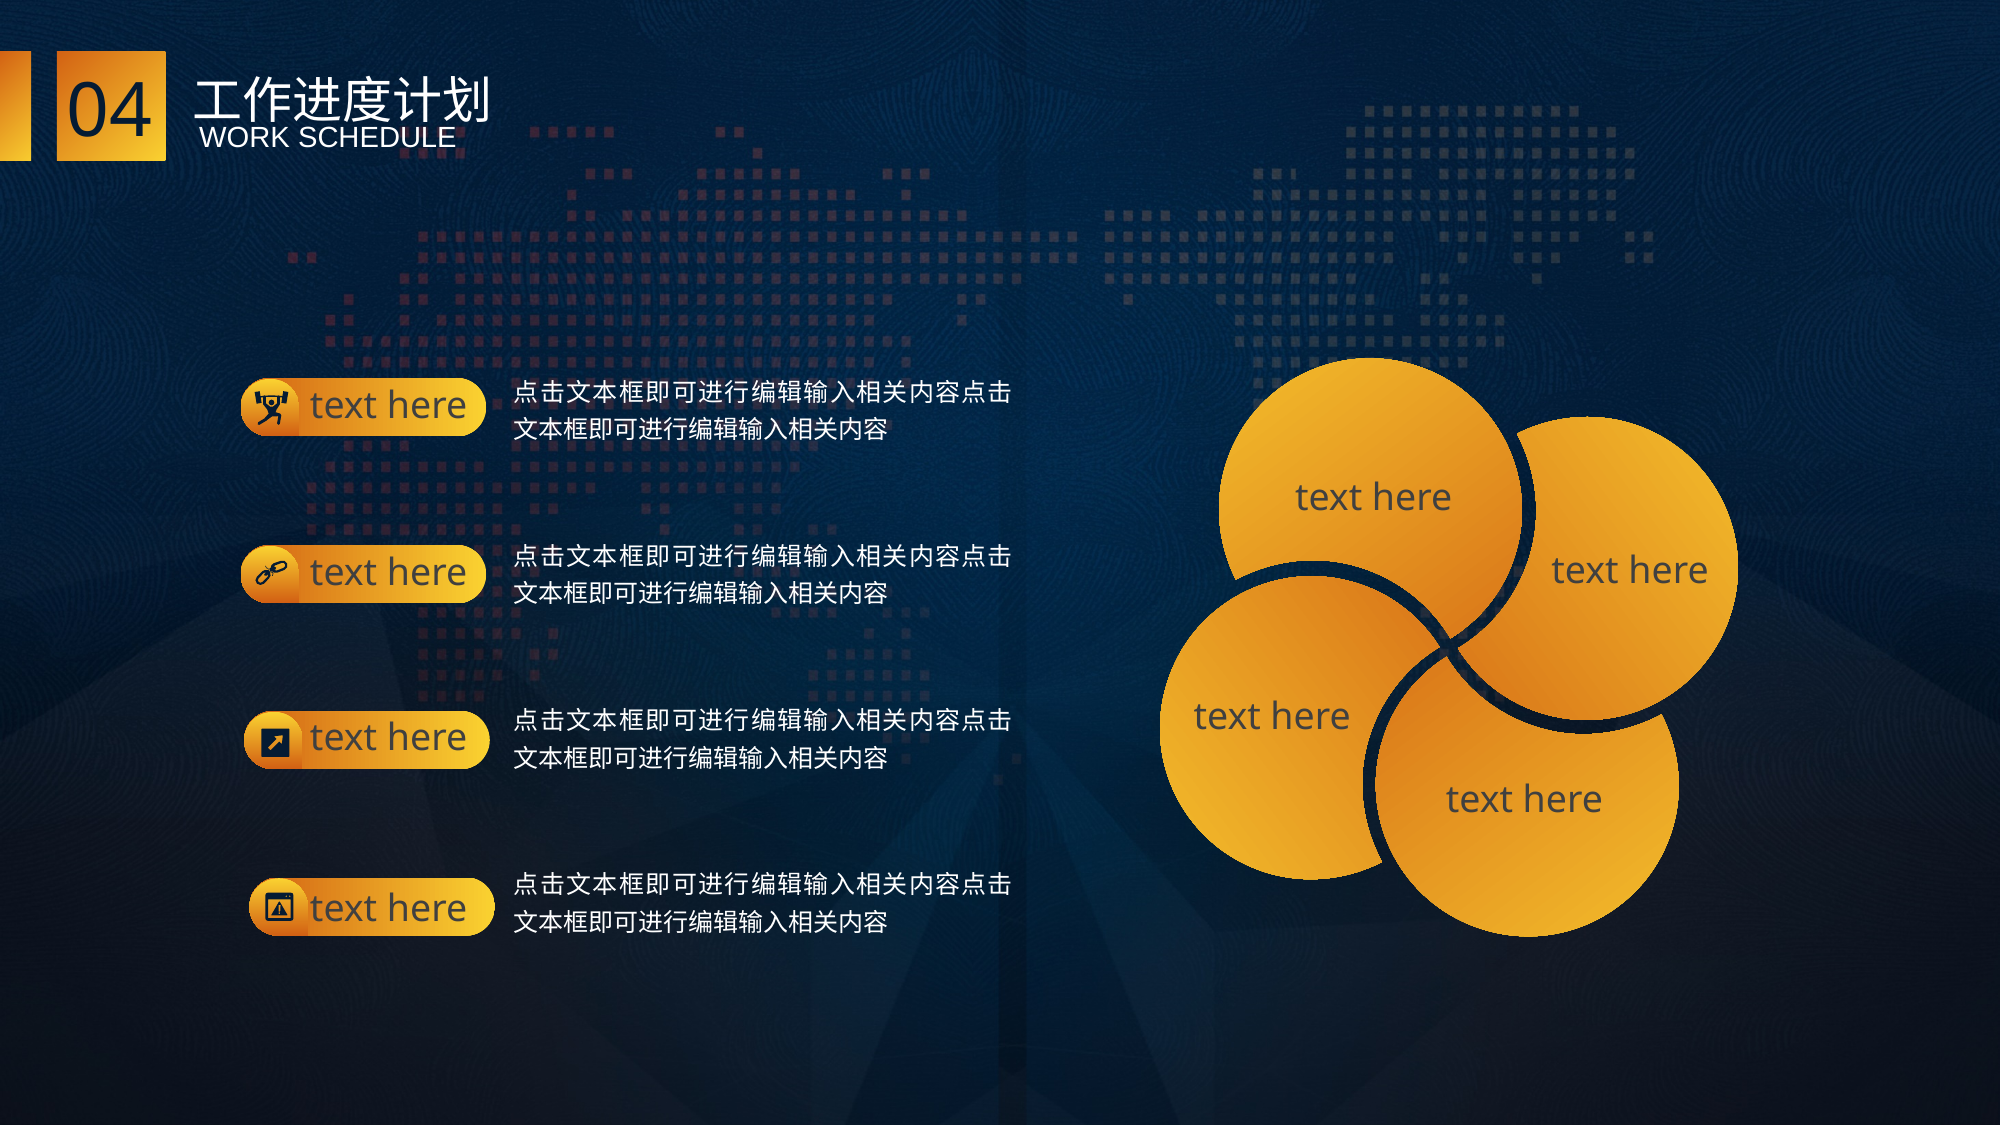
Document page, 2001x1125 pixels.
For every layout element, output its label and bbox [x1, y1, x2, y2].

picture [0, 0, 2000, 1125]
text_box [1134, 333, 1764, 962]
